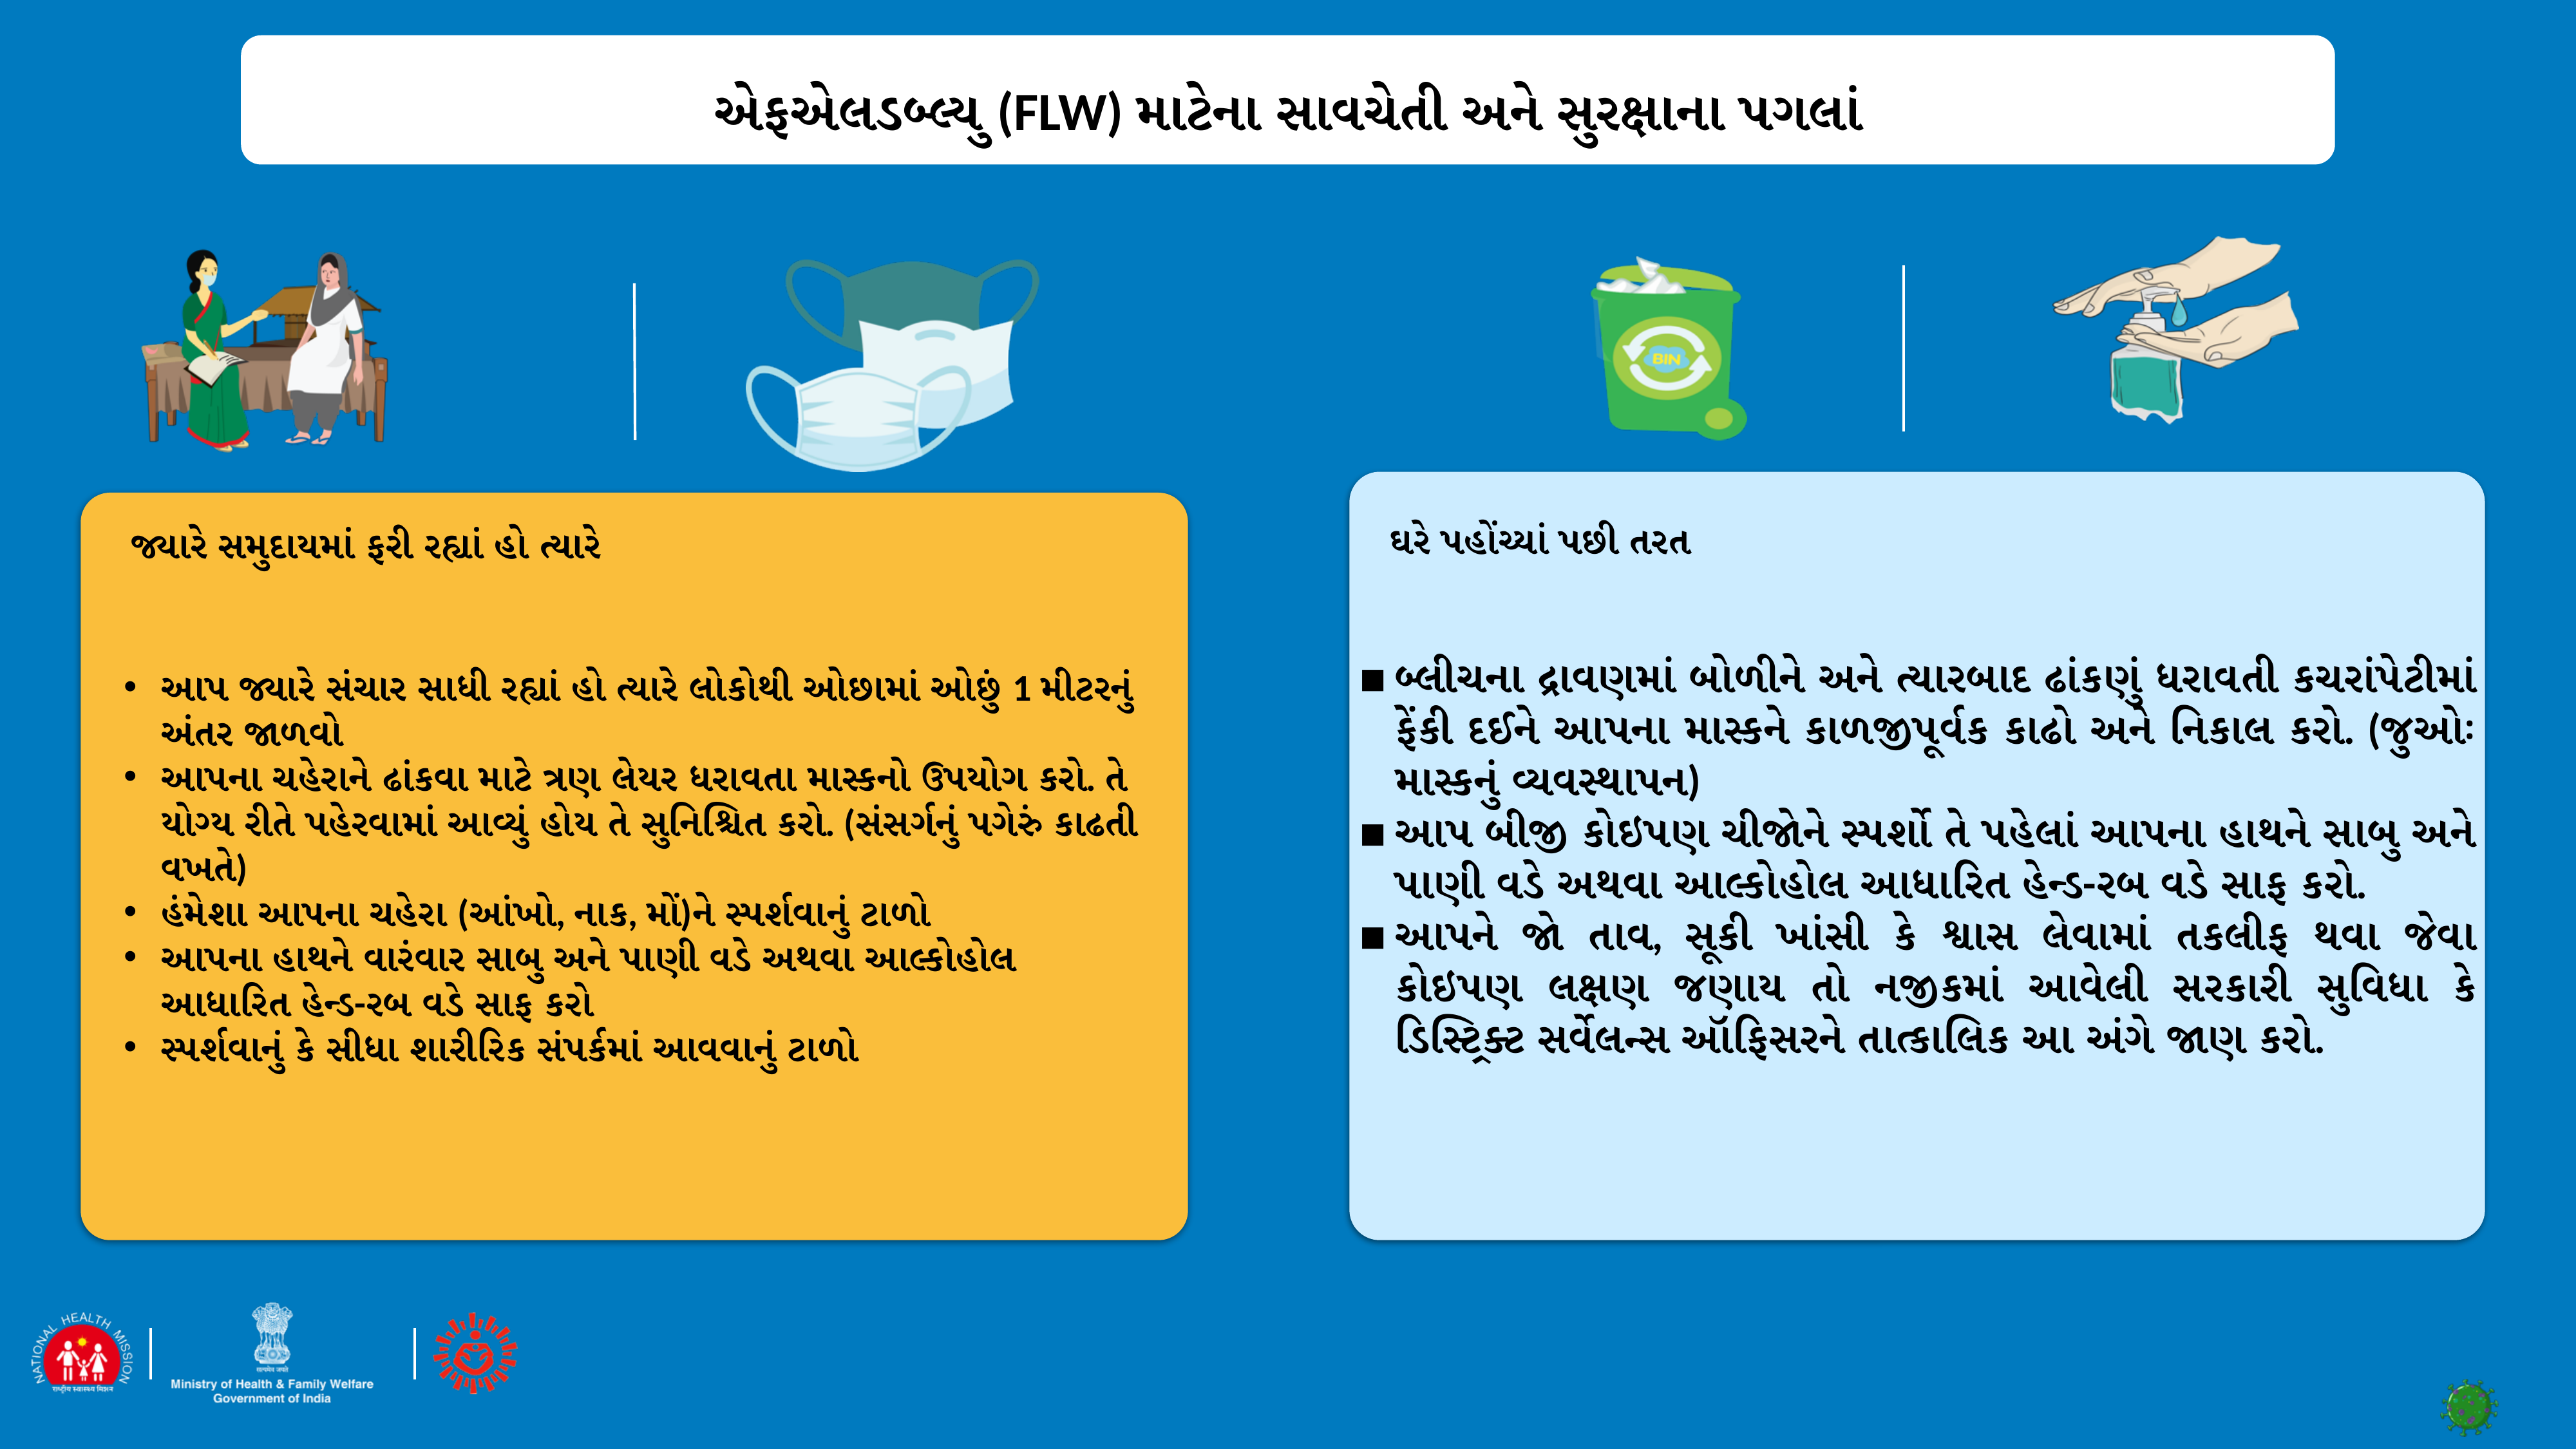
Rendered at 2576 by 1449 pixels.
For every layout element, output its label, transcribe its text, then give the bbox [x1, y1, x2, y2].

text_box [80, 245, 1188, 1240]
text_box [31, 1300, 518, 1406]
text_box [2439, 1379, 2576, 1449]
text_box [240, 35, 2335, 165]
text_box બ્લીચના દ્રાવણમાં બોળીને અને ત્યારબાદ ઢાંકણું ધરાવતી કચરાંપેટીમાં ફેંકી દઈને આપના માસ્કને કાળજીપૂર્વક કાઢો અને નિકાલ કરો. (જુઓઃ માસ્કનું વ્યવસ્થાપન) આપ બીજી કોઇપણ ચીજોને સ્પર્શો તે પહેલાં આપના હાથને સાબુ અને પાણી વડે અથવા આલ્કોહોલ આધારિત હેન્ડ-રબ વડે સાફ કરો. આપને જો તાવ, સૂકી ખાંસી કે શ્વાસ લેવામાં તકલીફ થવા જેવા કોઇપણ લક્ષણ જણાય તો નજીકમાં આવેલી સરકારી સુવિધા કે ડિસ્ટ્રિક્ટ સર્વેલન્સ ઑફિસરને તાત્કાલિક આ અંગે જાણ કરો. [1349, 471, 2485, 1240]
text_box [1586, 236, 2300, 440]
text_box ઘરે પહોંચ્યાં પછી તરત [1384, 516, 2235, 568]
text_box [1384, 882, 2450, 936]
